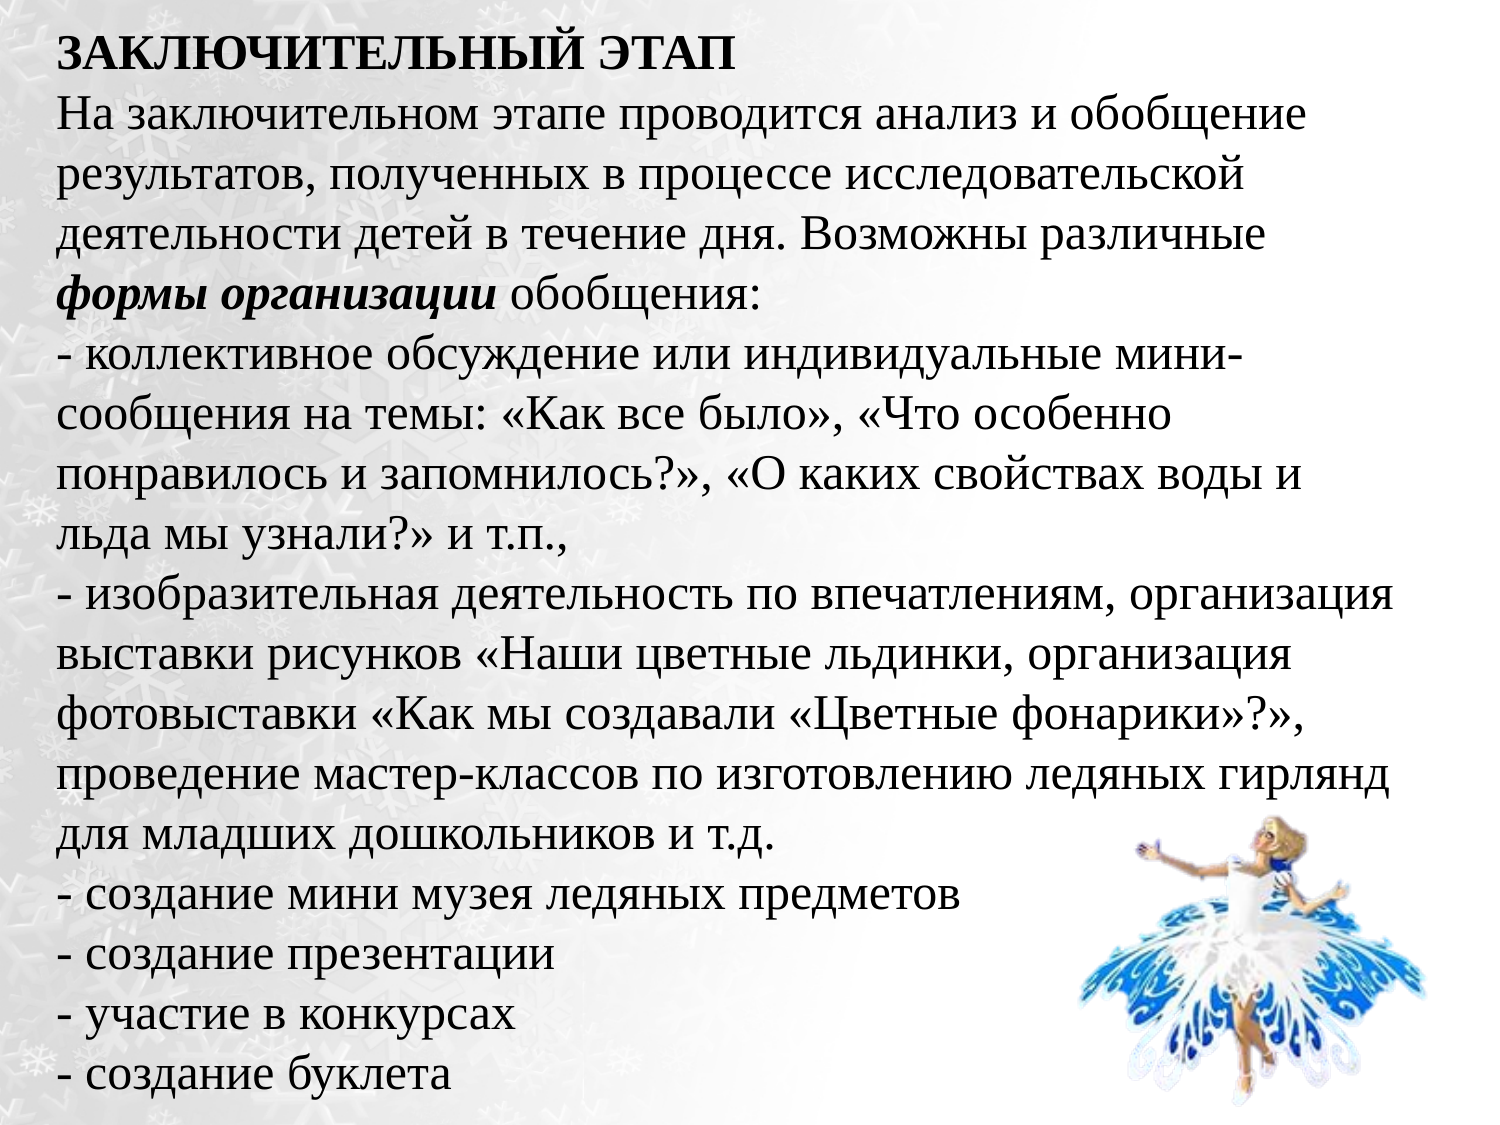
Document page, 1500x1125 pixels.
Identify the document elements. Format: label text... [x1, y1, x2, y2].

picture [0, 0, 1500, 1125]
text_box ЗАКЛЮЧИТЕЛЬНЫЙ ЭТАП На заключительном этапе проводится анализ и обобщение результатов, полученных в процессе исследовательской деятельности детей в течение дня. Возможны различные формы организации обобщения: - коллективное обсуждение или индивидуальные мини- сообщения на темы: «Как все было», «Что особенно понравилось и запомнилось?», «О каких свойствах воды и льда мы узнали?» и т.п., - изобразительная деятельность по впечатлениям, организация выставки рисунков «Наши цветные льдинки, организация фотовыставки «Как мы создавали «Цветные фонарики»?», проведение мастер-классов по изготовлению ледяных гирлянд для младших дошкольников и т.д. - создание мини музея ледяных предметов - создание презентации - участие в конкурсах - создание буклета [41, 11, 1424, 1107]
